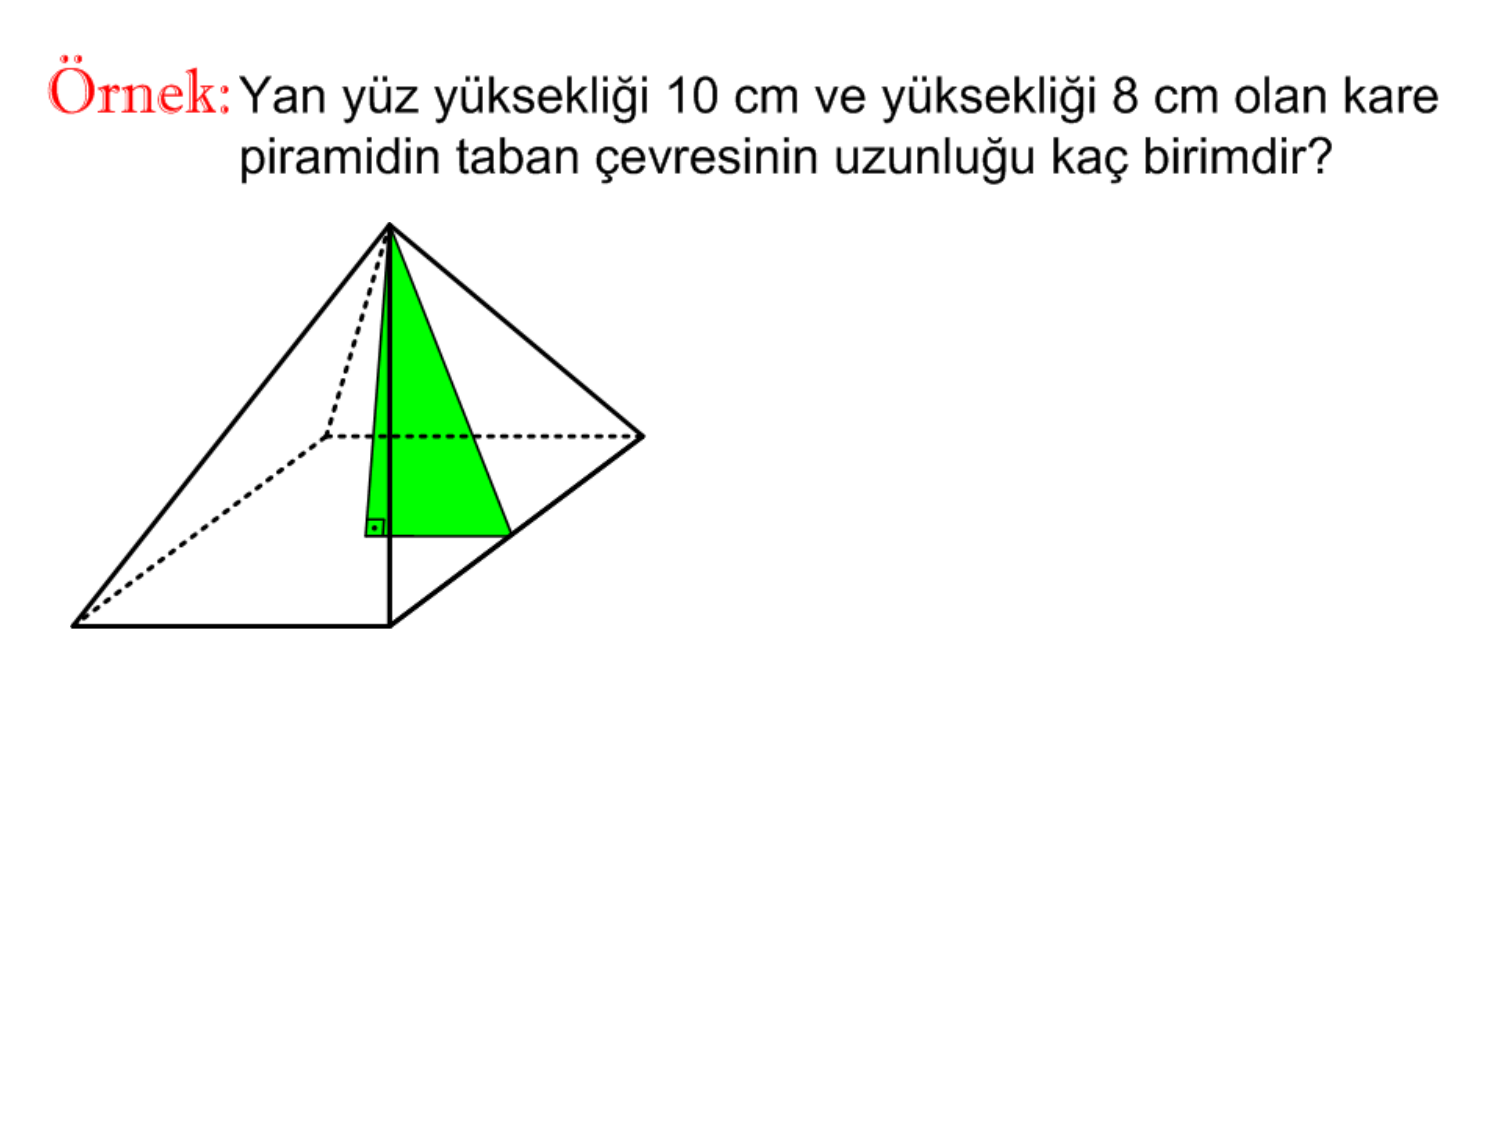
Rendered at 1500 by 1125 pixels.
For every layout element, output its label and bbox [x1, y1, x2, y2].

picture [238, 60, 1454, 188]
picture [46, 46, 232, 132]
picture [70, 222, 679, 655]
